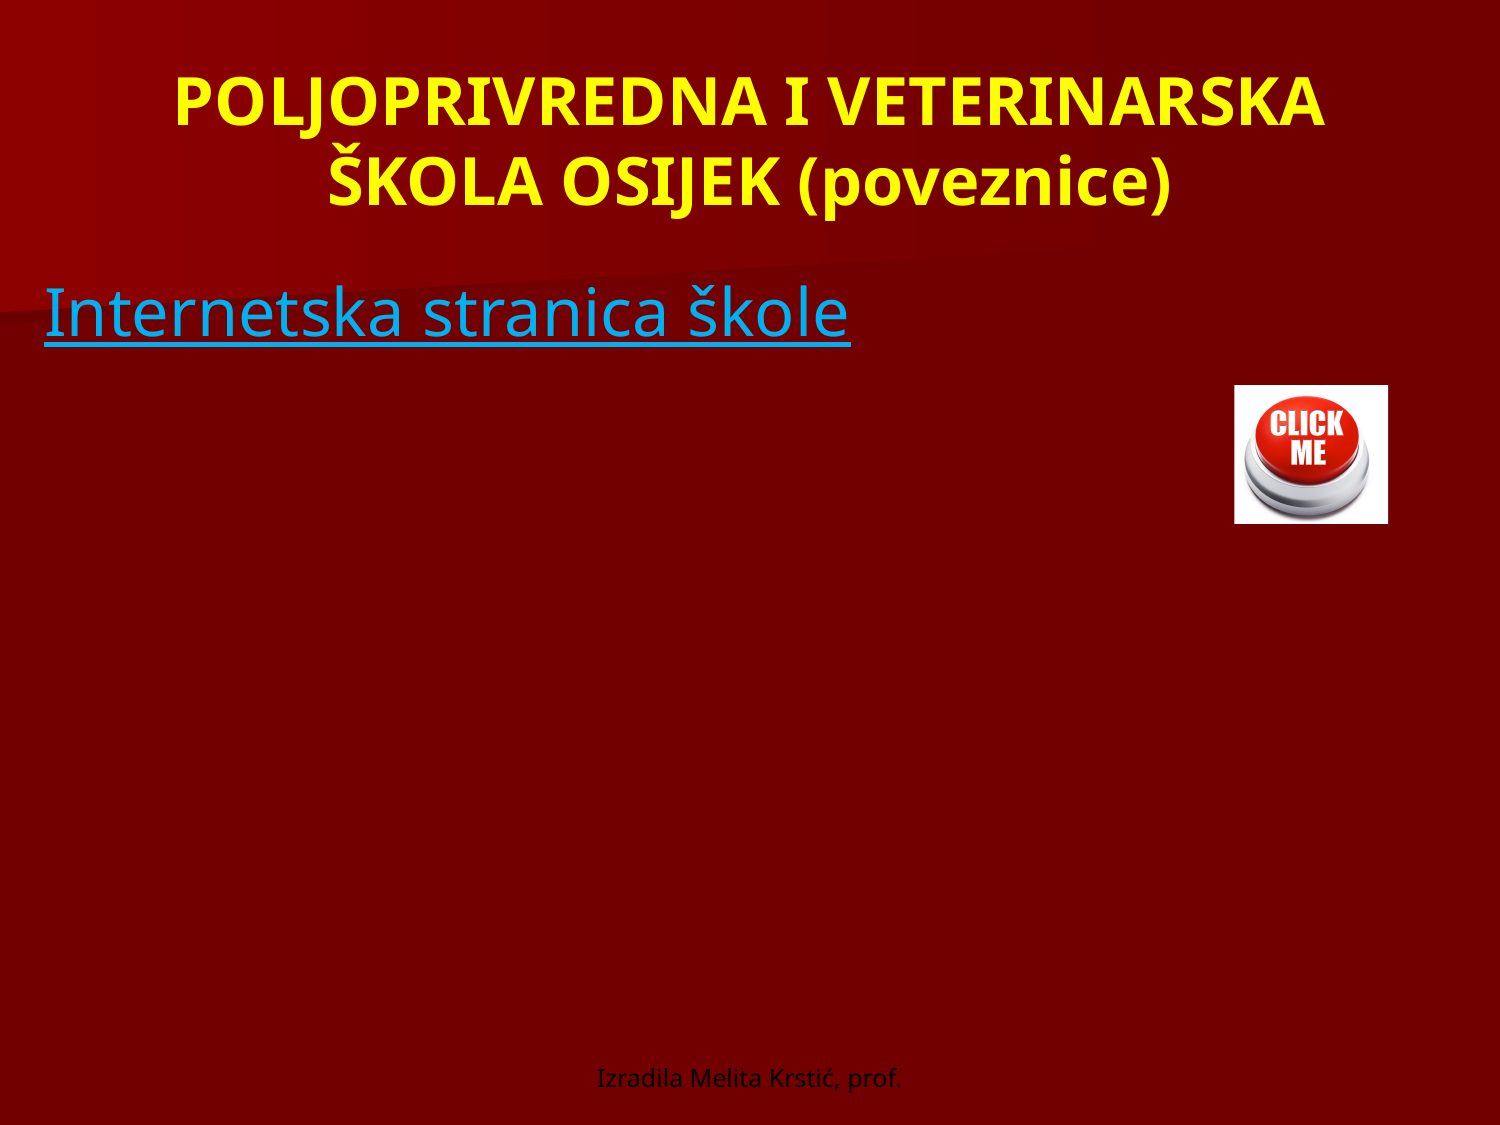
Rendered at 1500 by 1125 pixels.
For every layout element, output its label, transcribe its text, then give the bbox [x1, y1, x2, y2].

footer Izradila Melita Krstić, prof. [512, 1025, 988, 1100]
title POLJOPRIVREDNA I VETERINARSKA ŠKOLA OSIJEK (poveznice) [75, 45, 1425, 233]
picture [1234, 385, 1389, 524]
list Internetska stranica škole [29, 262, 1425, 1000]
